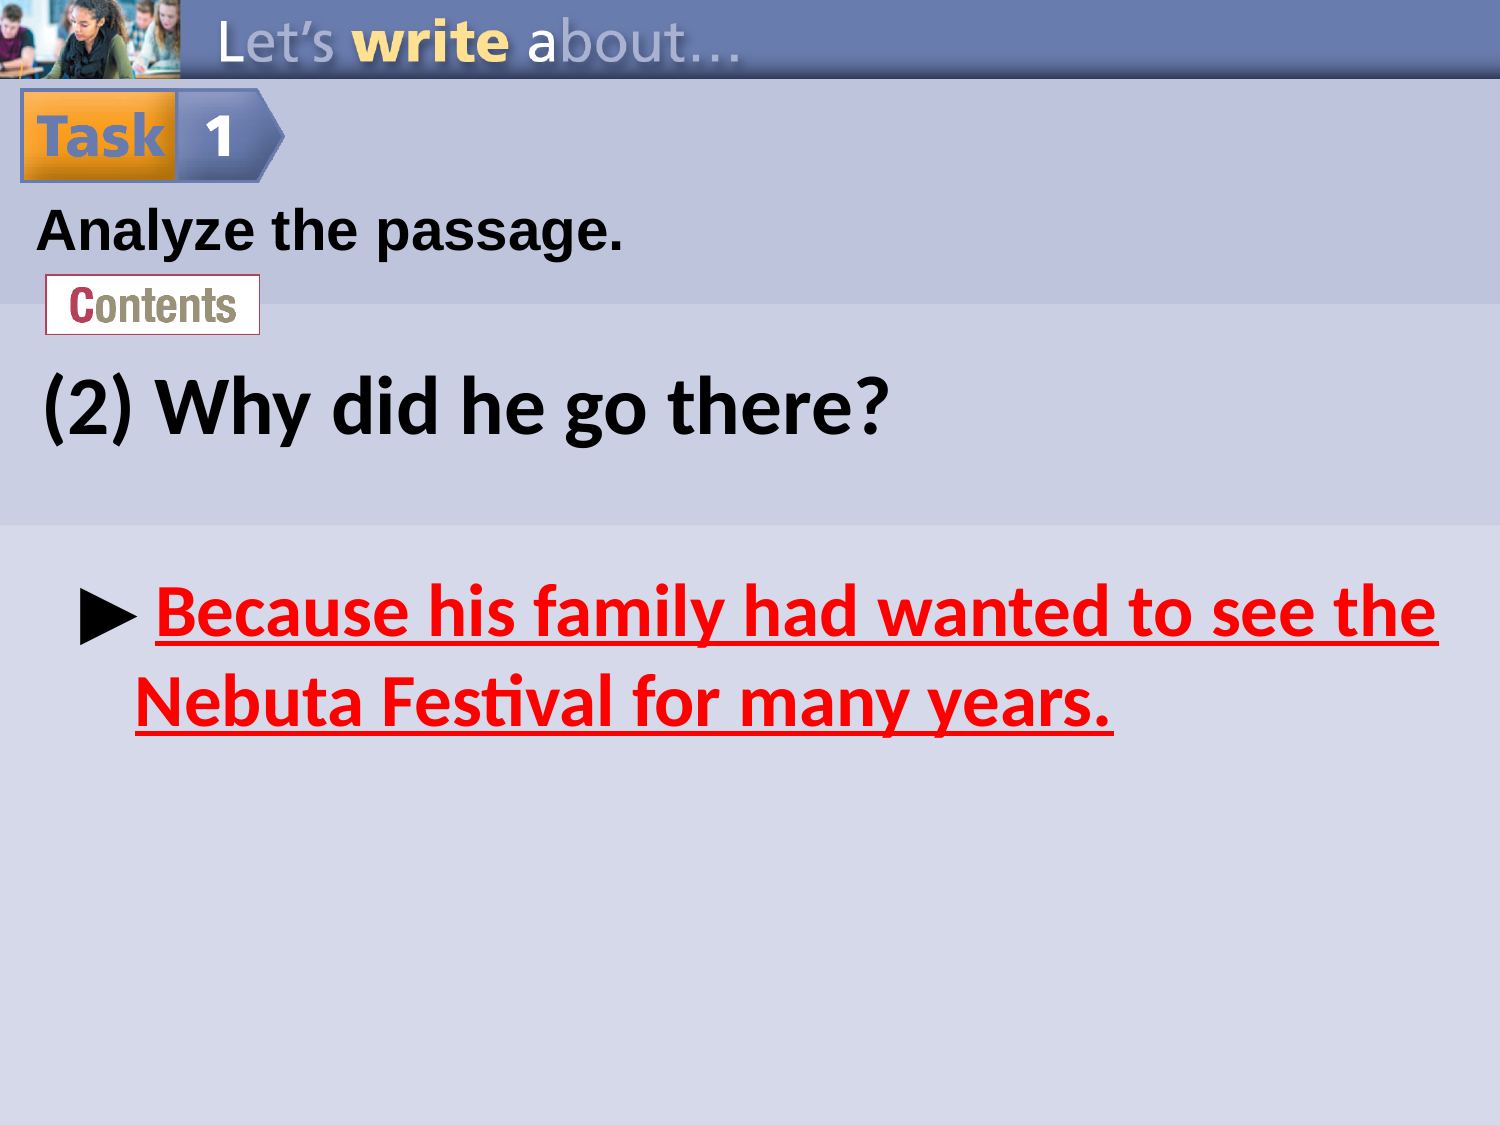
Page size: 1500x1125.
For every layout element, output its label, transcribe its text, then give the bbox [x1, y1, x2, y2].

text_box ▶ Because his family had wanted to see the Nebuta Festival for many years. [0, 525, 1500, 1125]
text_box (2) Why did he go there? [0, 304, 1500, 525]
picture [20, 88, 285, 180]
picture [45, 274, 260, 335]
text_box Analyze the passage. [0, 180, 1500, 270]
picture [0, 0, 1500, 79]
